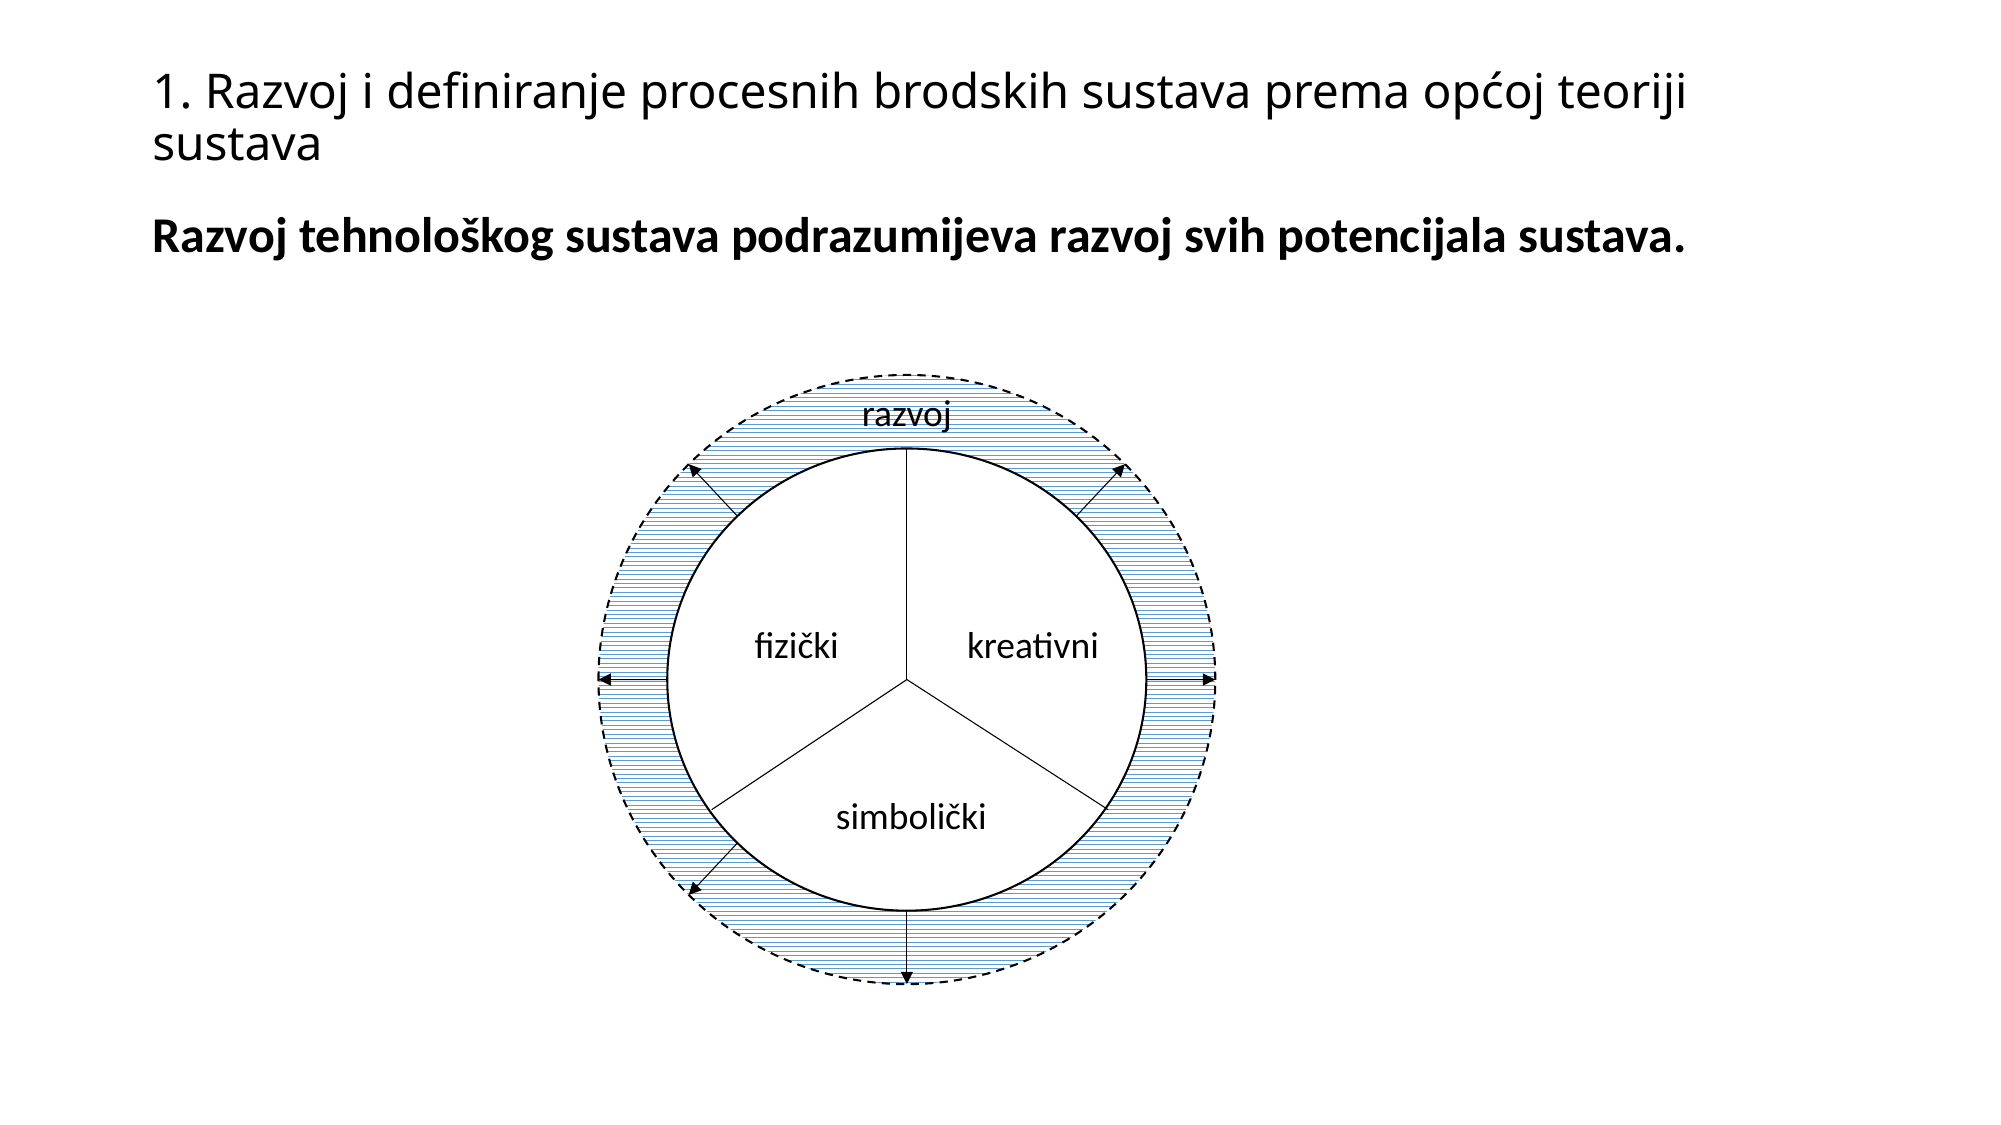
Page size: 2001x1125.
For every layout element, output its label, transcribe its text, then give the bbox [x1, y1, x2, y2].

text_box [711, 679, 906, 810]
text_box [688, 464, 738, 517]
title 1. Razvoj i definiranje procesnih brodskih sustava prema općoj teoriji sustava [137, 59, 1863, 179]
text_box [688, 842, 738, 895]
list Razvoj tehnološkog sustava podrazumijeva razvoj svih potencijala sustava. [137, 201, 1863, 1014]
text_box simbolički [801, 810, 1022, 844]
text_box [666, 457, 1106, 912]
text_box kreativni [931, 606, 1135, 681]
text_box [906, 679, 1109, 810]
text_box fizički [711, 606, 883, 679]
text_box [597, 400, 906, 986]
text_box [1076, 464, 1125, 517]
text_box [907, 400, 1217, 986]
text_box [907, 457, 1148, 806]
text_box razvoj [781, 366, 1033, 457]
